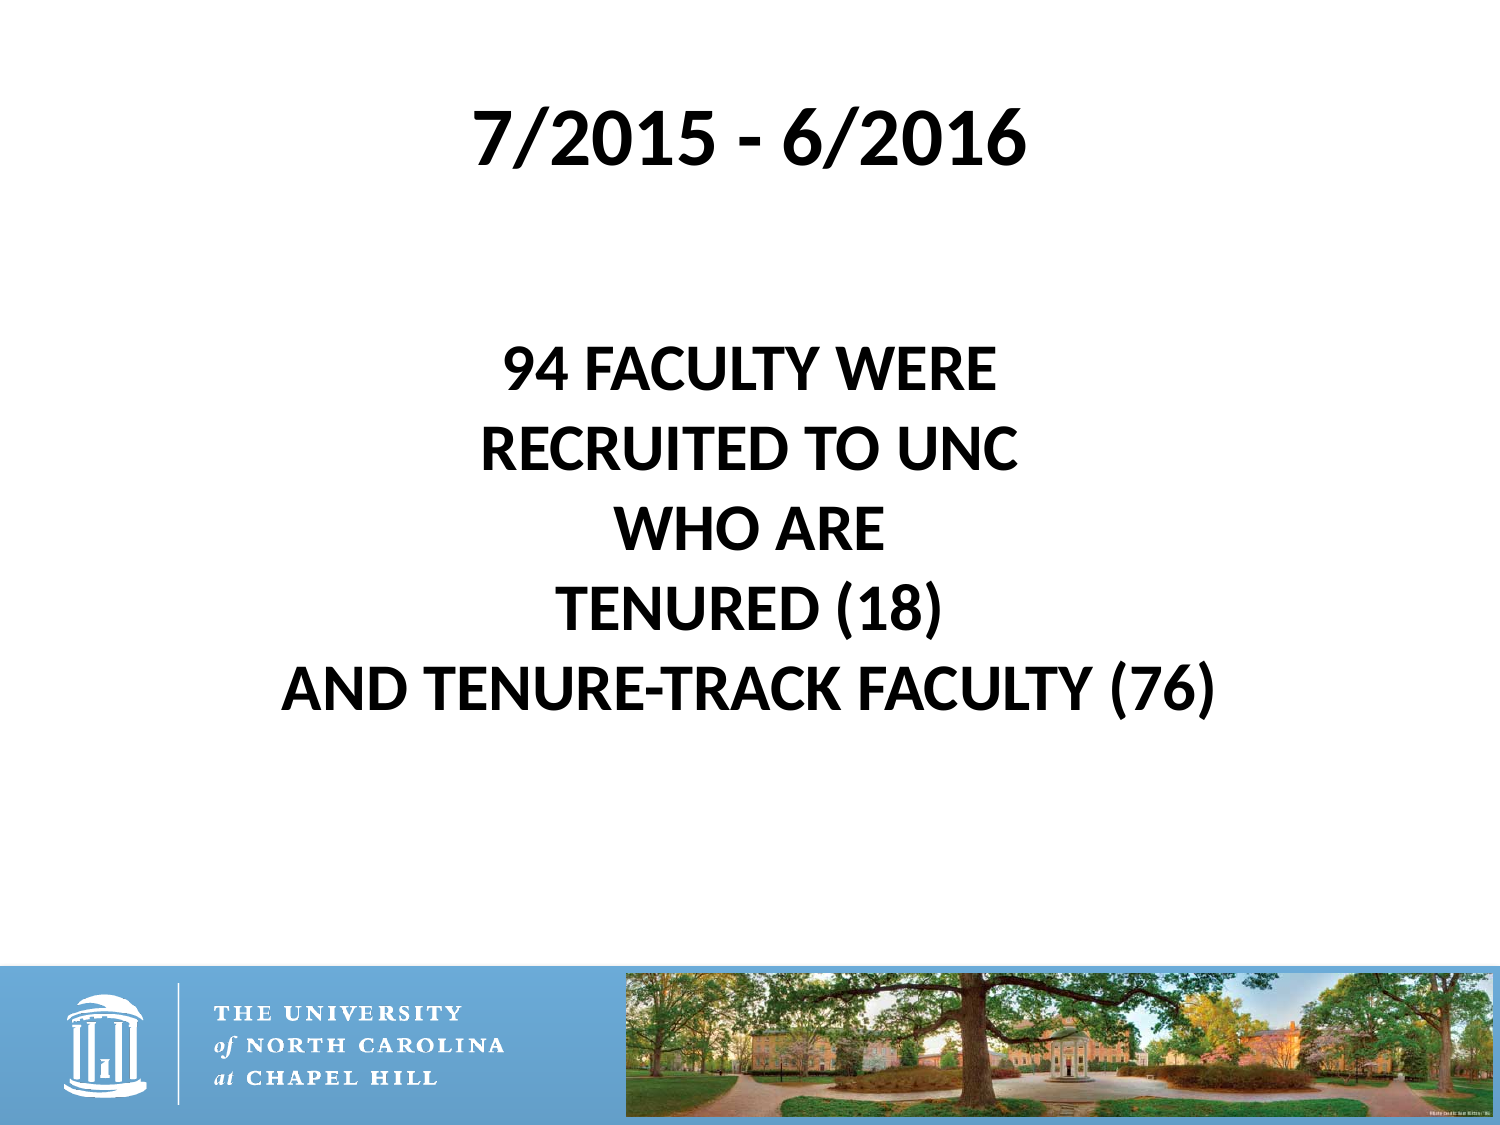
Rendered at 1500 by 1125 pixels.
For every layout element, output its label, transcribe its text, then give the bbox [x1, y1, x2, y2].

picture [626, 973, 1493, 1117]
list 94 FACULTY WERE RECRUITED TO UNC WHO ARE TENURED (18) AND TENURE-TRACK FACULTY (76) [75, 316, 1425, 986]
picture [64, 983, 504, 1105]
title 7/2015 - 6/2016 [75, 74, 1425, 263]
